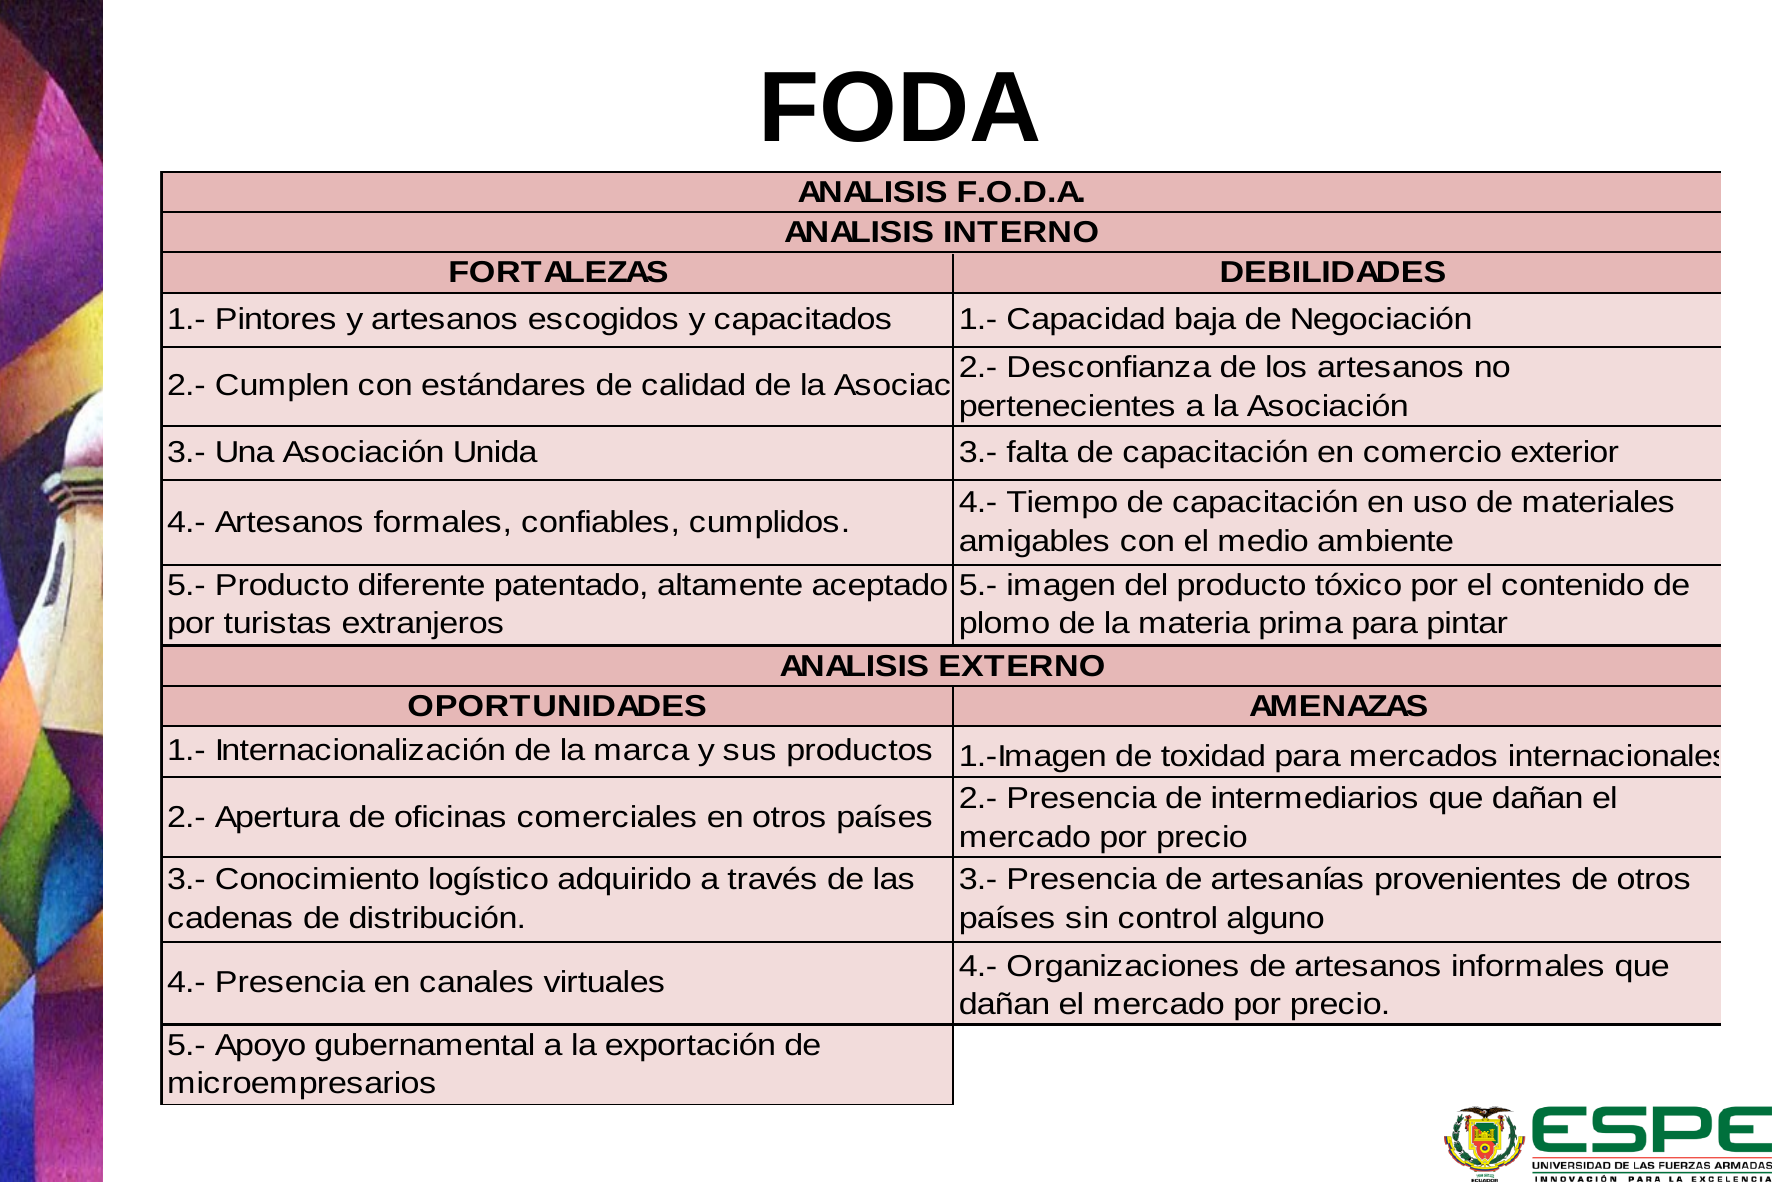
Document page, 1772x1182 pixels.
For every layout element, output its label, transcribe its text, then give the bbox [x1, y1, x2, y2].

picture [160, 170, 1772, 1182]
title FODA [108, 20, 1698, 183]
picture [0, 0, 104, 1182]
